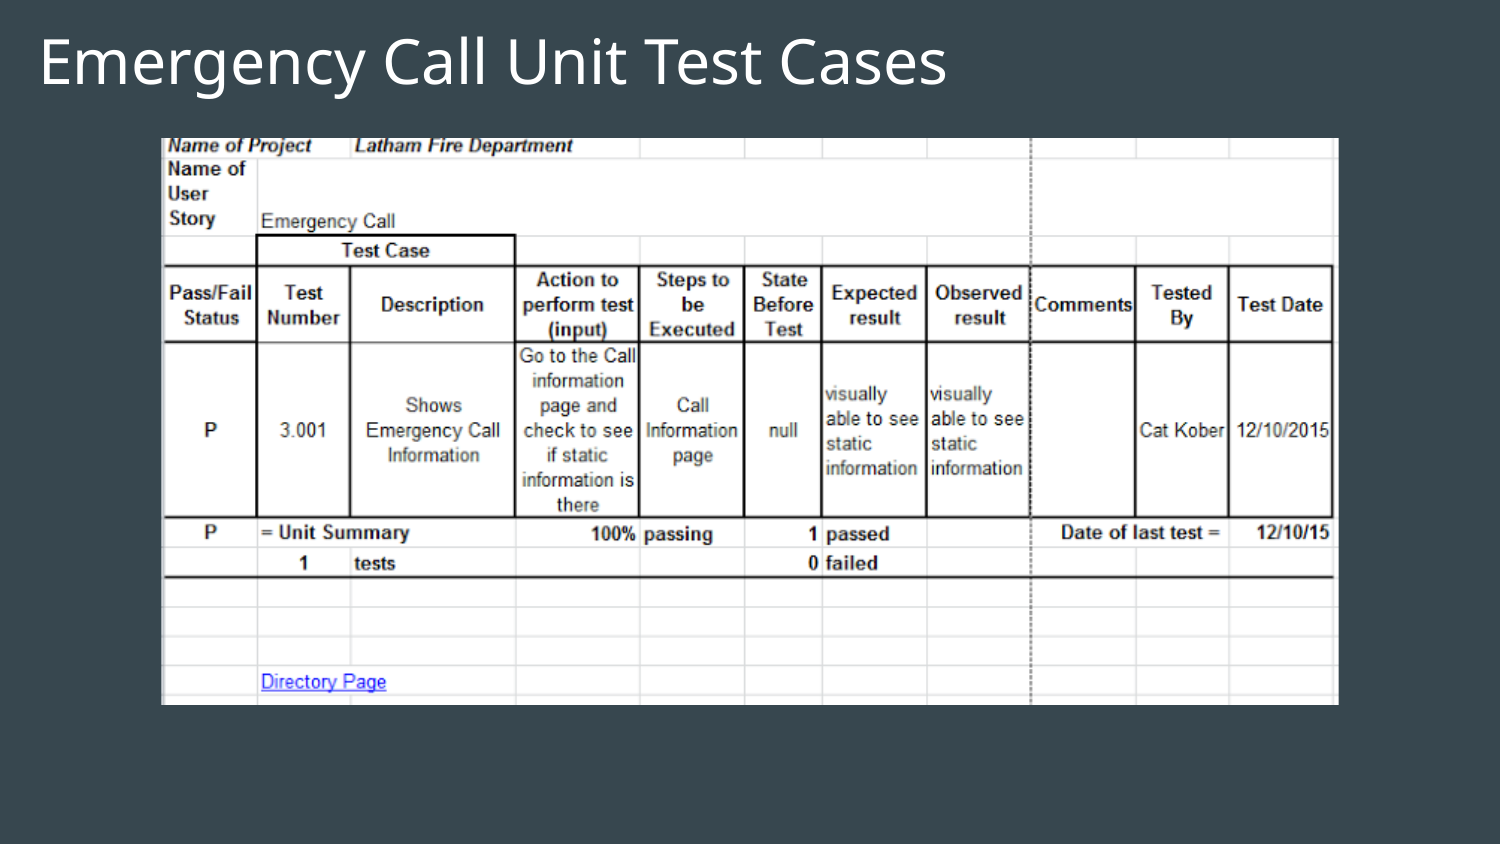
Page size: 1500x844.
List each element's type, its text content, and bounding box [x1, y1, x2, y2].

title Emergency Call Unit Test Cases [23, 7, 1421, 102]
picture [161, 138, 1339, 706]
